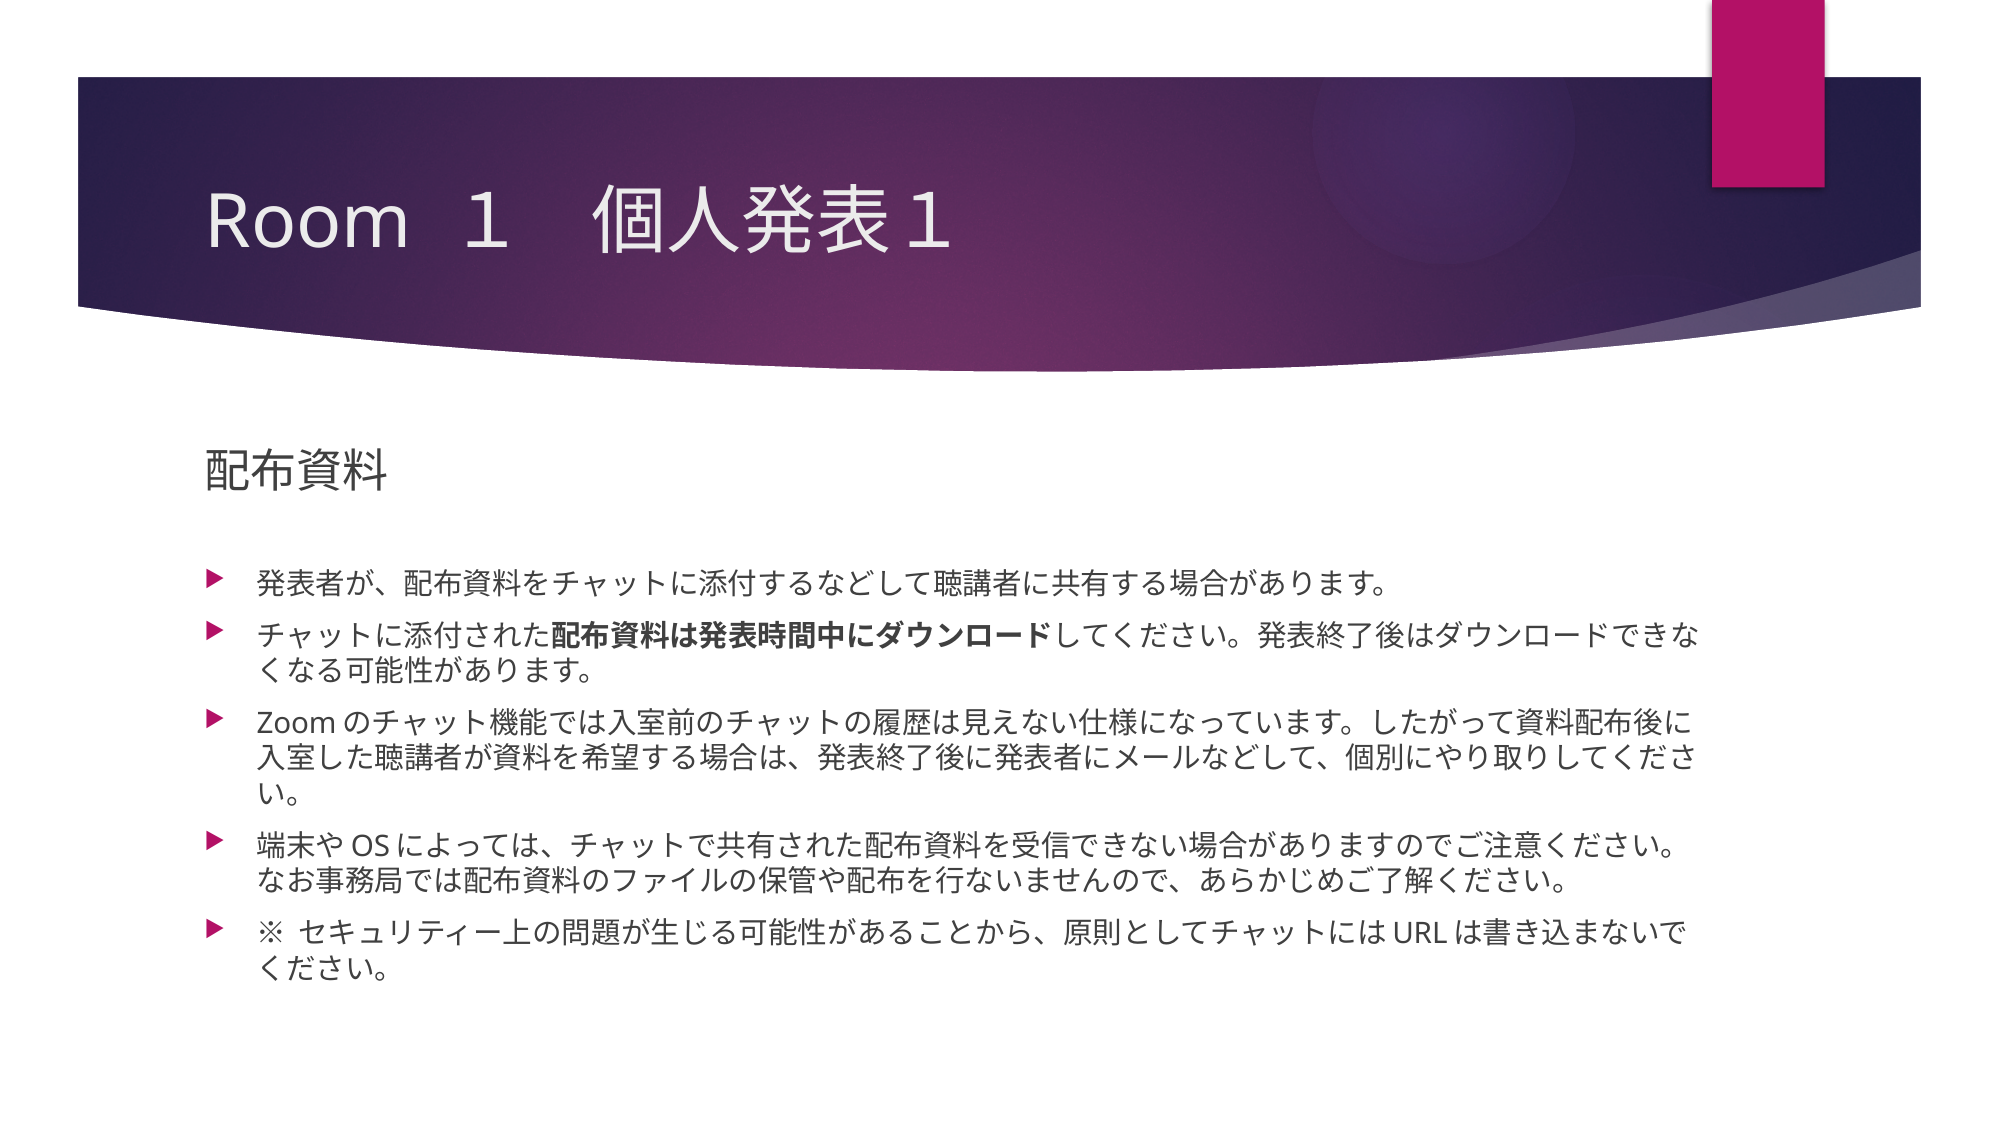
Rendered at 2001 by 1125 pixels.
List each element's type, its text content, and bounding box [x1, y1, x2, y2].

list 配布資料 発表者が、配布資料をチャットに添付するなどして聴講者に共有する場合があります。 チャットに添付された配布資料は発表時間中にダウンロードしてください。発表終了後はダウンロードできなくなる可能性があります。 Zoomのチャット機能では入室前のチャットの履歴は見えない仕様になっています。したがって資料配布後に入室した聴講者が資料を希望する場合は、発表終了後に発表者にメールなどして、個別にやり取りしてください。 端末やOSによっては、チャットで共有された配布資料を受信できない場合がありますのでご注意ください。なお事務局では配布資料のファイルの保管や配布を行ないませんので、あらかじめご了解ください。 ※ セキュリティー上の問題が生じる可能性があることから、原則としてチャットにはURLは書き込まないでください。 [189, 433, 1724, 994]
title Room １ 個人発表１ [189, 159, 1627, 276]
